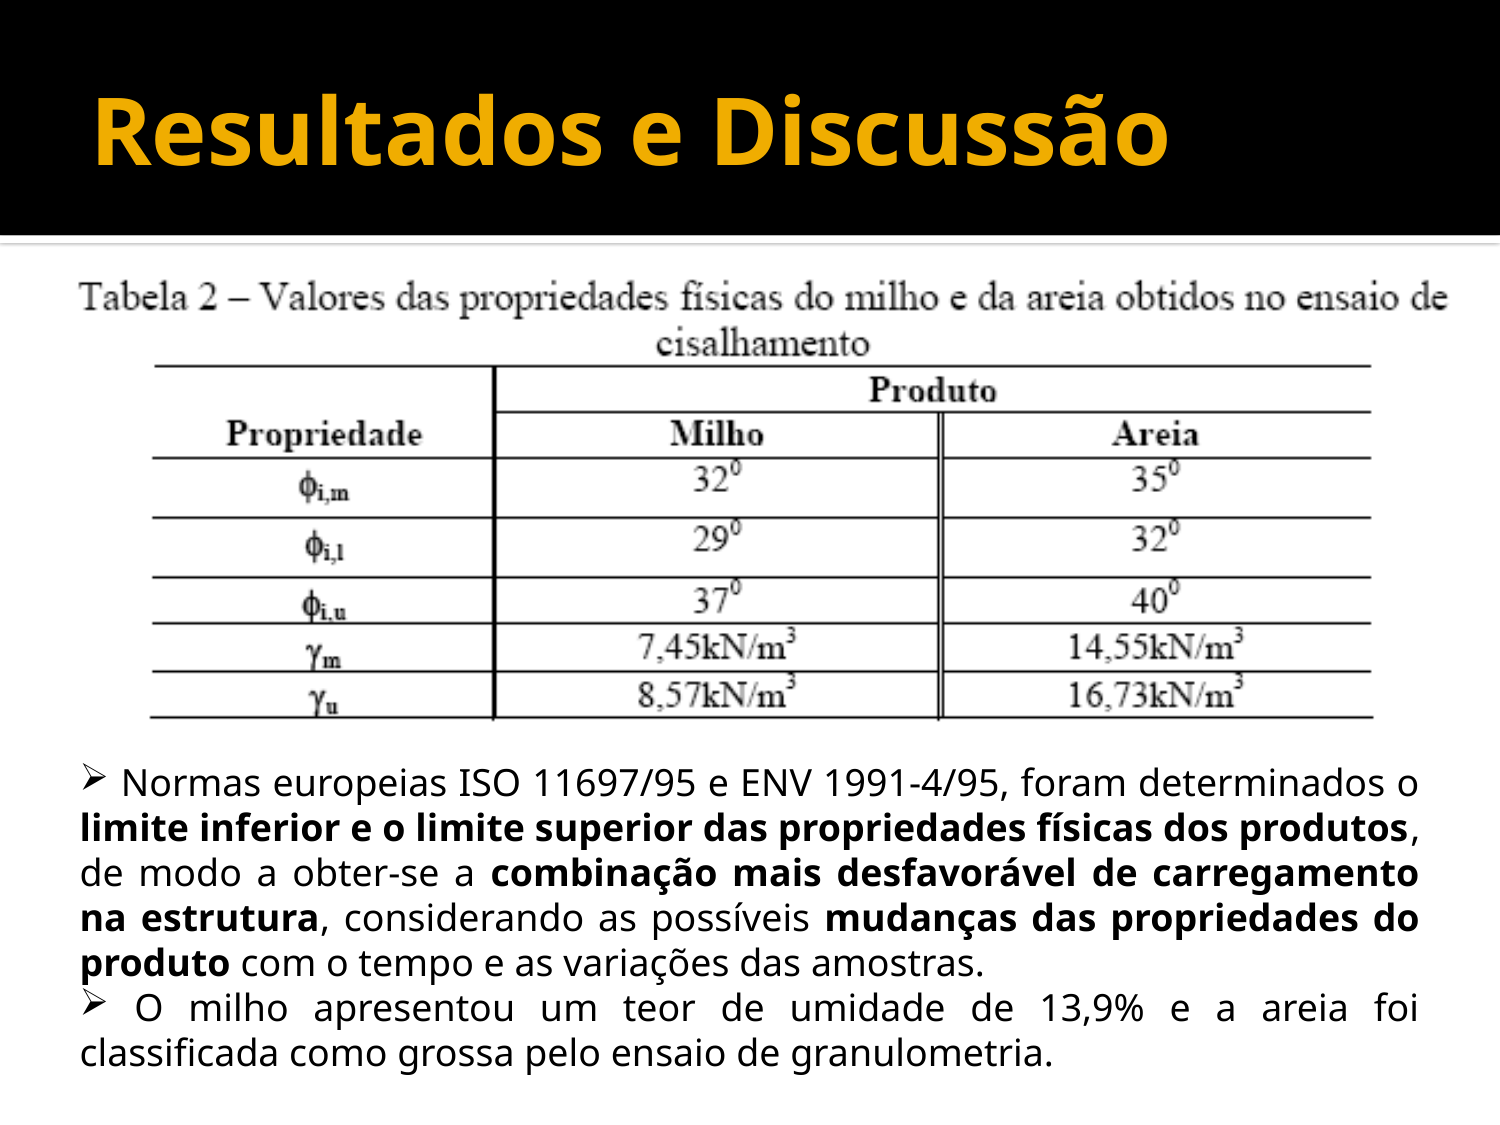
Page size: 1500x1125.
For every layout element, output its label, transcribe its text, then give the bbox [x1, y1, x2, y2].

text_box Normas europeias ISO 11697/95 e ENV 1991-4/95, foram determinados o limite inferior e o limite superior das propriedades físicas dos produtos, de modo a obter-se a combinação mais desfavorável de carregamento na estrutura, considerando as possíveis mudanças das propriedades do produto com o tempo e as variações das amostras. O milho apresentou um teor de umidade de 13,9% e a areia foi classificada como grossa pelo ensaio de granulometria. [64, 751, 1436, 1082]
title Resultados e Discussão [75, 25, 1425, 231]
picture [68, 267, 1459, 733]
